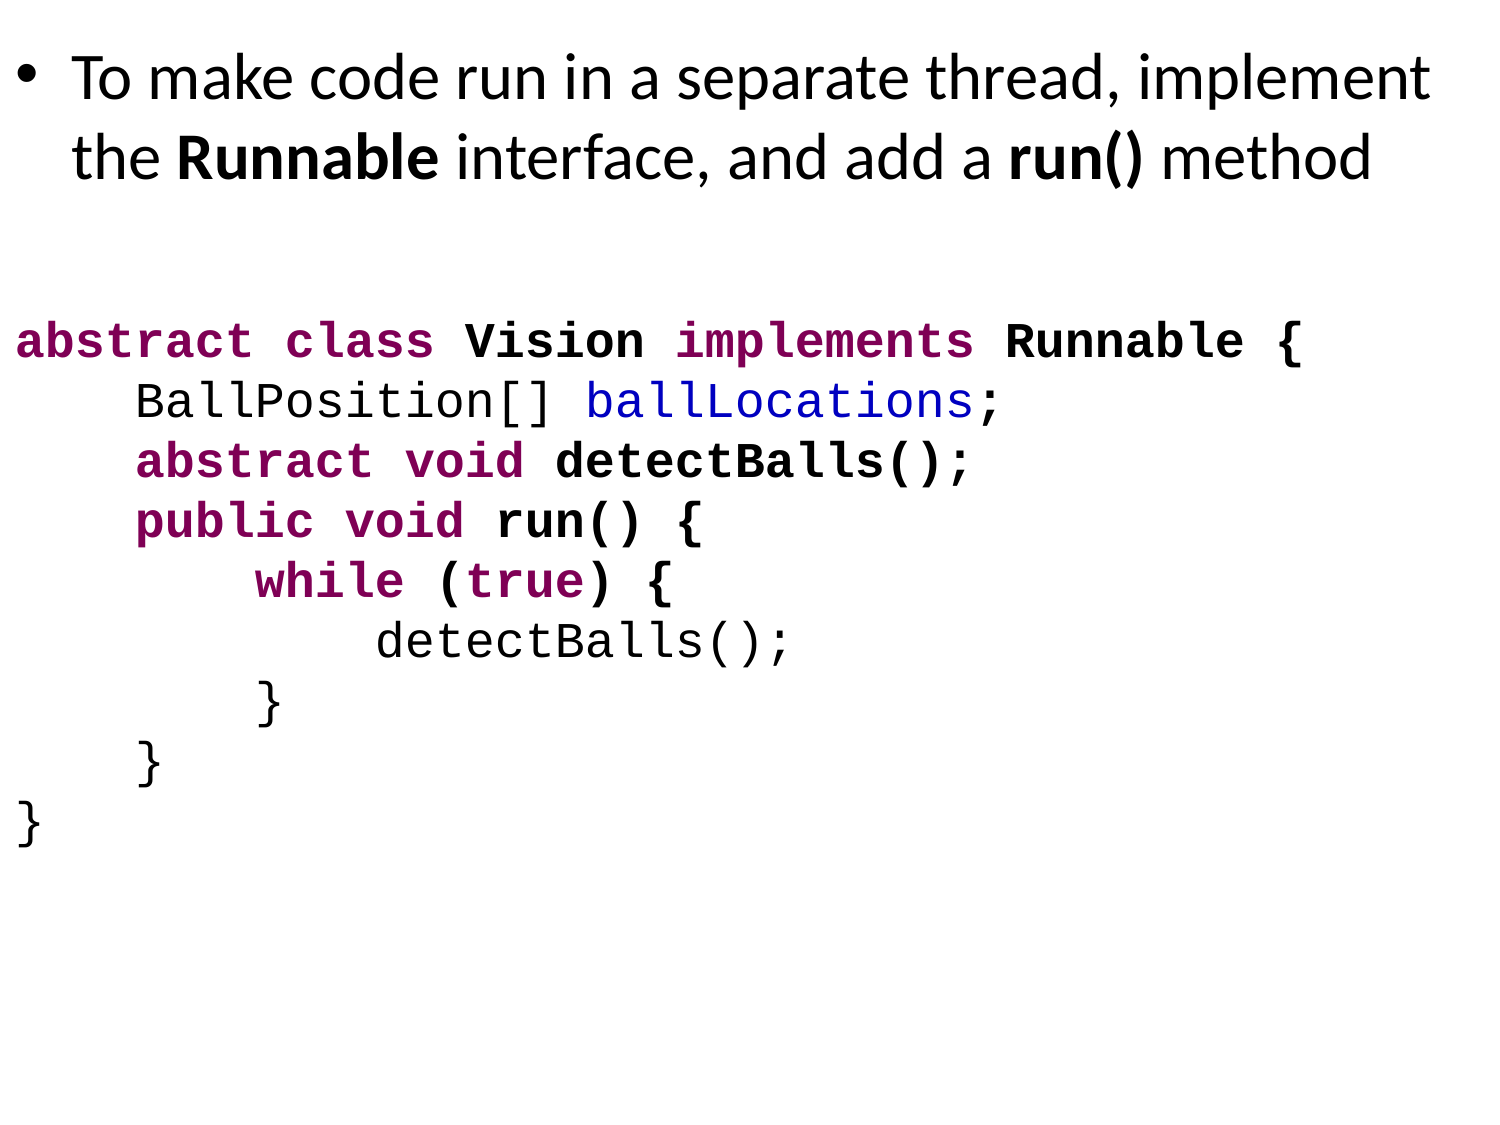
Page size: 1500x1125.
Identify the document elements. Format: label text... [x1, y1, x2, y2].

text_box abstract class Vision implements Runnable { BallPosition[] ballLocations; abstract void detectBalls(); public void run() { while (true) { detectBalls(); } } } [0, 299, 1500, 855]
list To make code run in a separate thread, implement the Runnable interface, and add a run() method [0, 24, 1500, 213]
